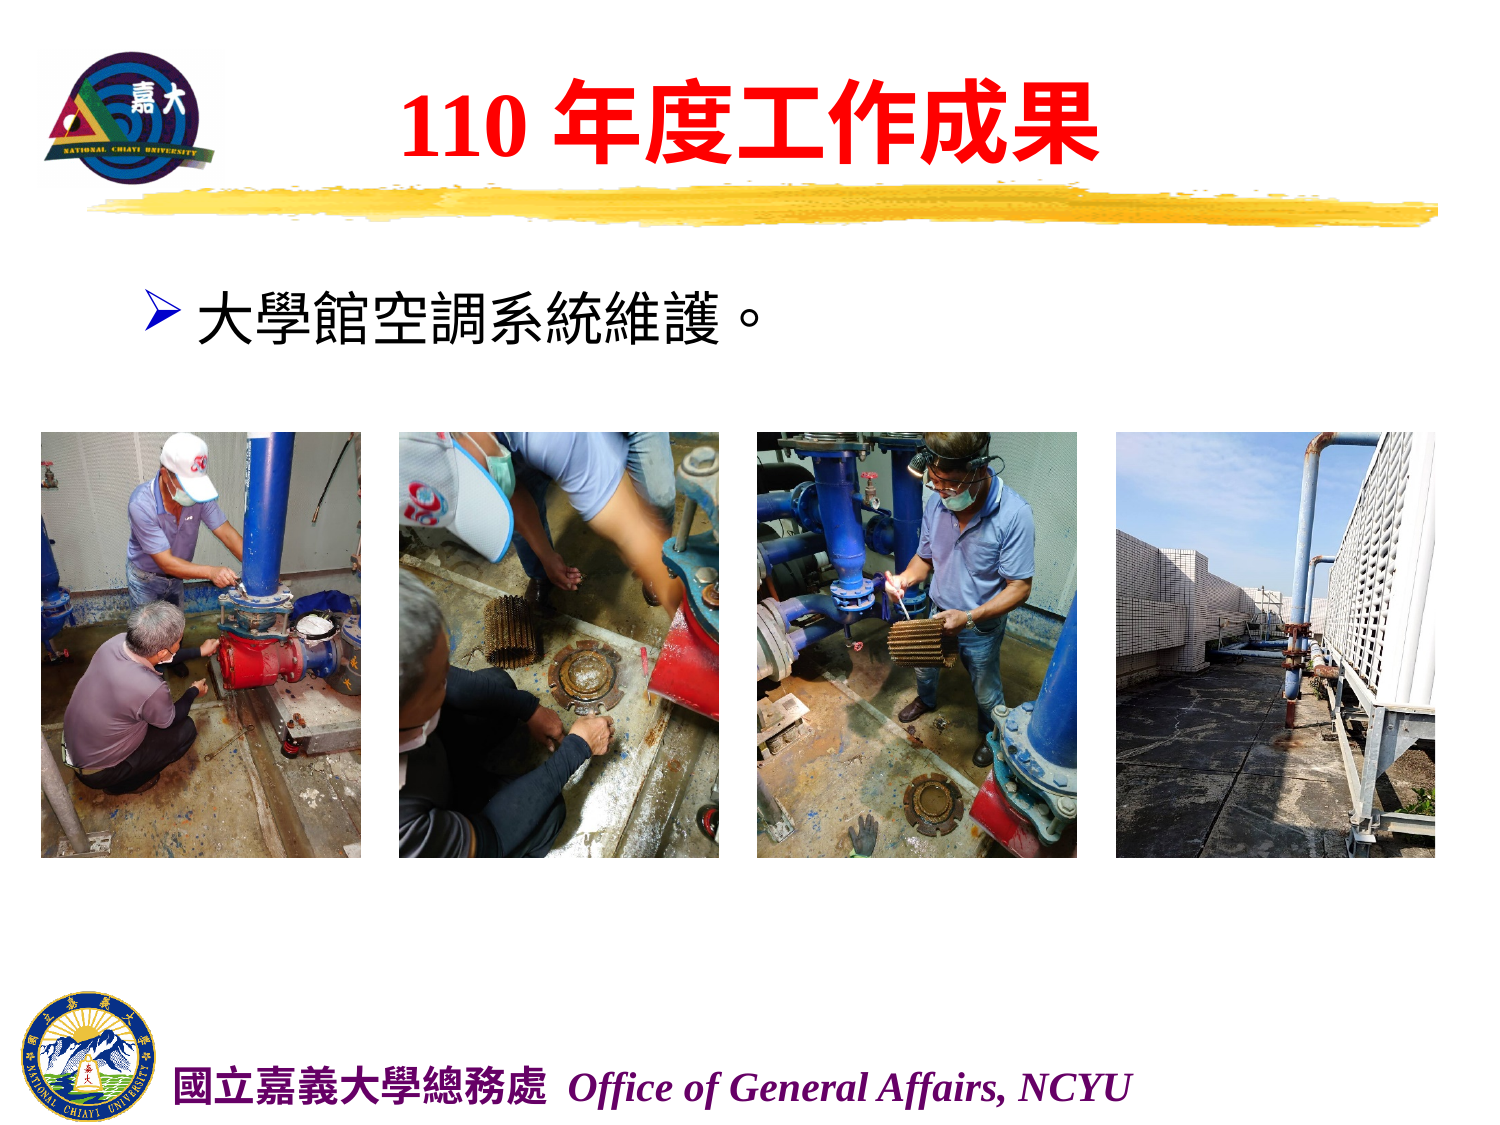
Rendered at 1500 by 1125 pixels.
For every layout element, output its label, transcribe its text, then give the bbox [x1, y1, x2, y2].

picture [87, 209, 1438, 238]
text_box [16, 987, 1147, 1125]
picture [757, 432, 1078, 858]
picture [1115, 432, 1436, 858]
text_box 110年度工作成果 [0, 31, 1500, 209]
picture [41, 432, 361, 858]
list 大學館空調系統維護。 [125, 275, 1375, 468]
picture [399, 432, 719, 858]
